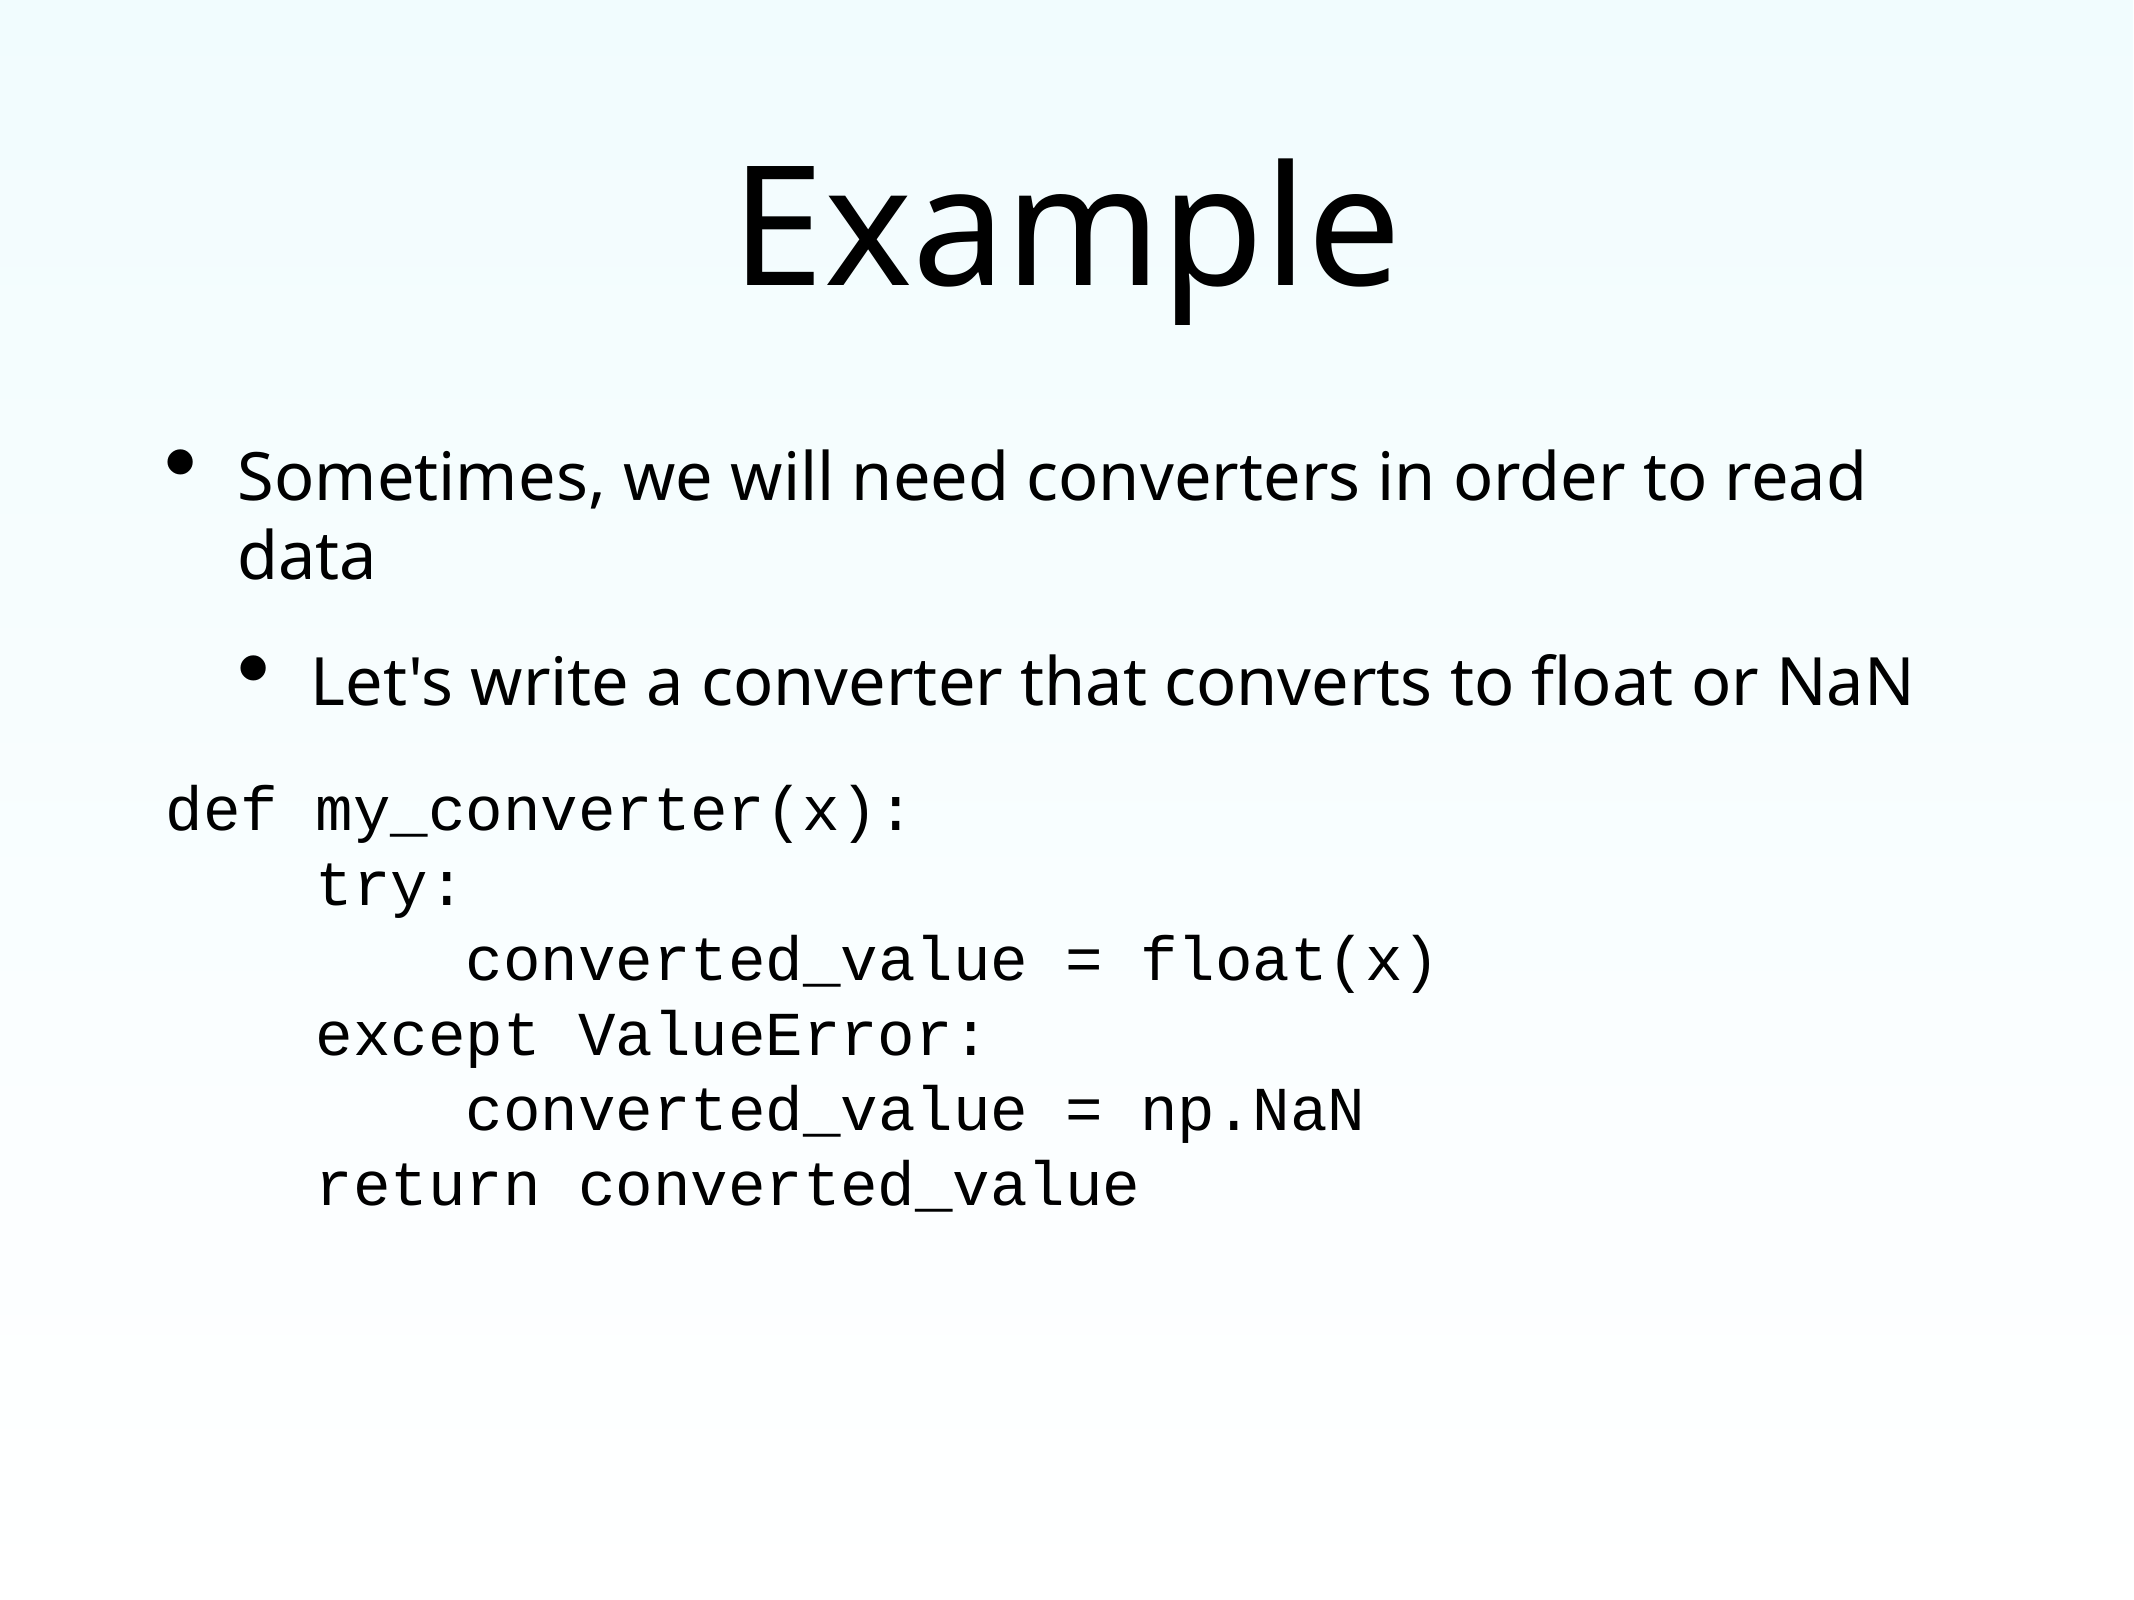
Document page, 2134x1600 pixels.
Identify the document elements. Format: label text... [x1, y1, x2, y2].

text_box def my_converter(x): try: converted_value = float(x) except ValueError: converted_value = np.NaN return converted_value [157, 759, 1450, 1226]
title Example [155, 41, 1978, 397]
list Sometimes, we will need converters in order to read data Let's write a converter that converts to float or NaN [155, 424, 1978, 1457]
